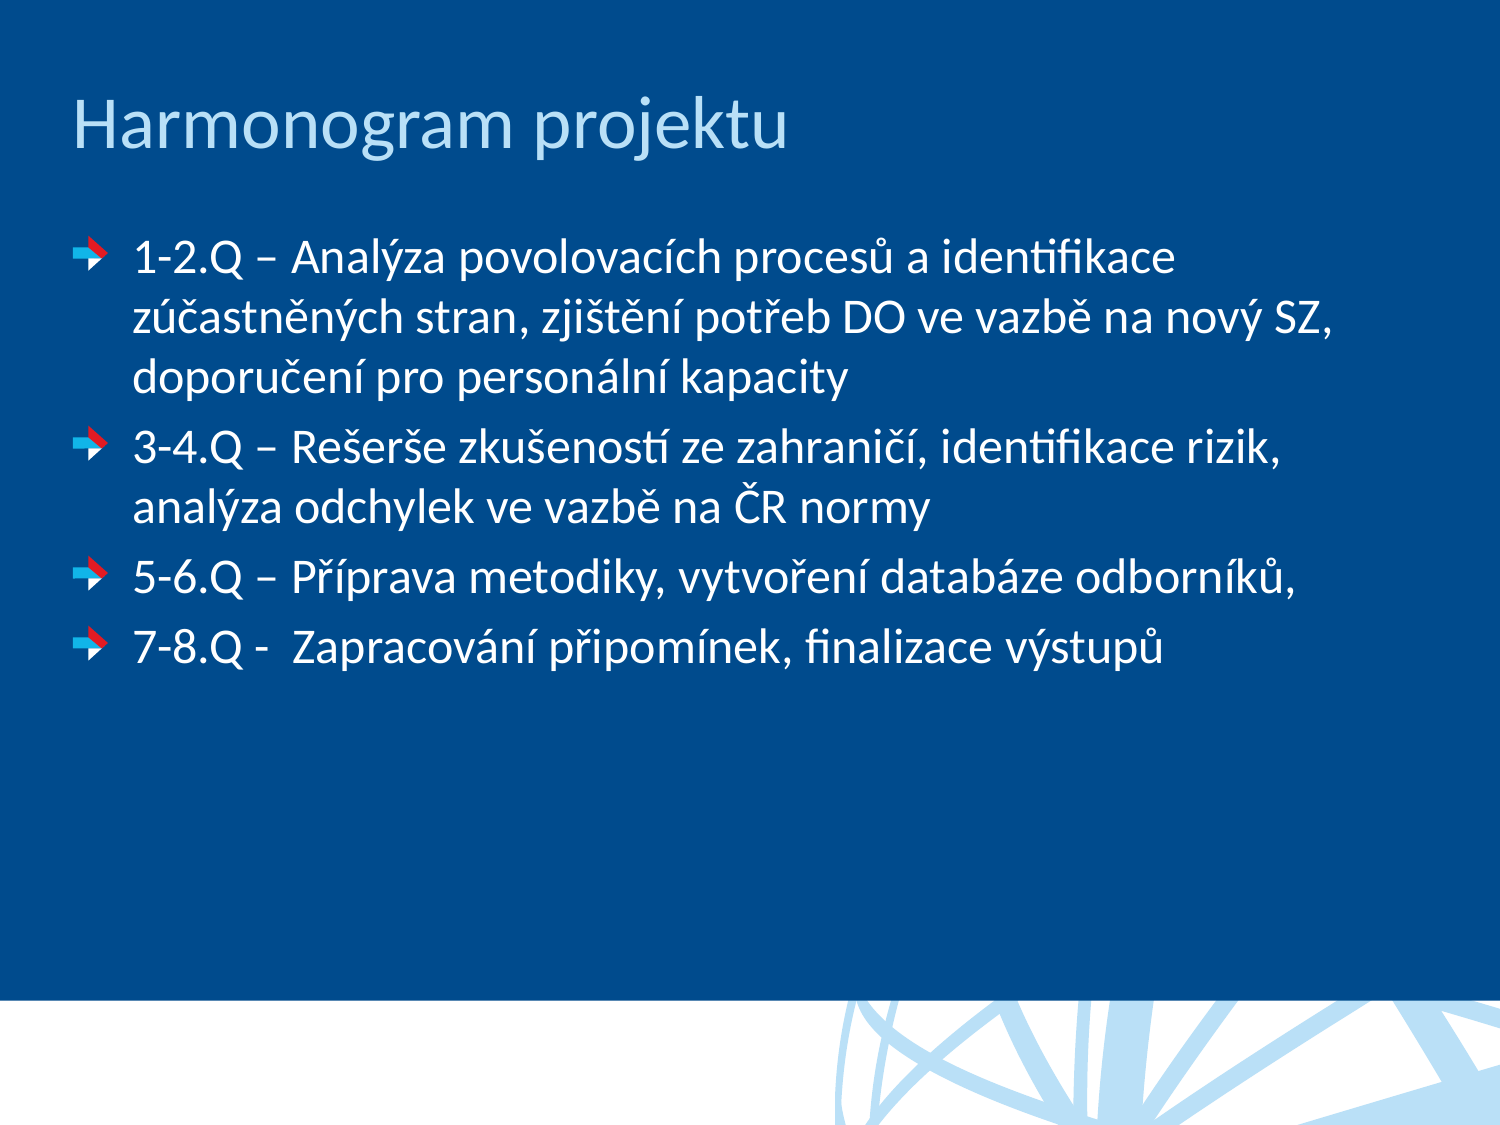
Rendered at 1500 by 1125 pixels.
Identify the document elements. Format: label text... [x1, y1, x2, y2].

list 1-2.Q – Analýza povolovacích procesů a identifikace zúčastněných stran, zjištění potřeb DO ve vazbě na nový SZ, doporučení pro personální kapacity 3-4.Q – Rešerše zkušeností ze zahraničí, identifikace rizik, analýza odchylek ve vazbě na ČR normy 5-6.Q – Příprava metodiky, vytvoření databáze odborníků, 7-8.Q - Zapracování připomínek, finalizace výstupů [72, 164, 1425, 928]
title Harmonogram projektu [72, 73, 1425, 164]
